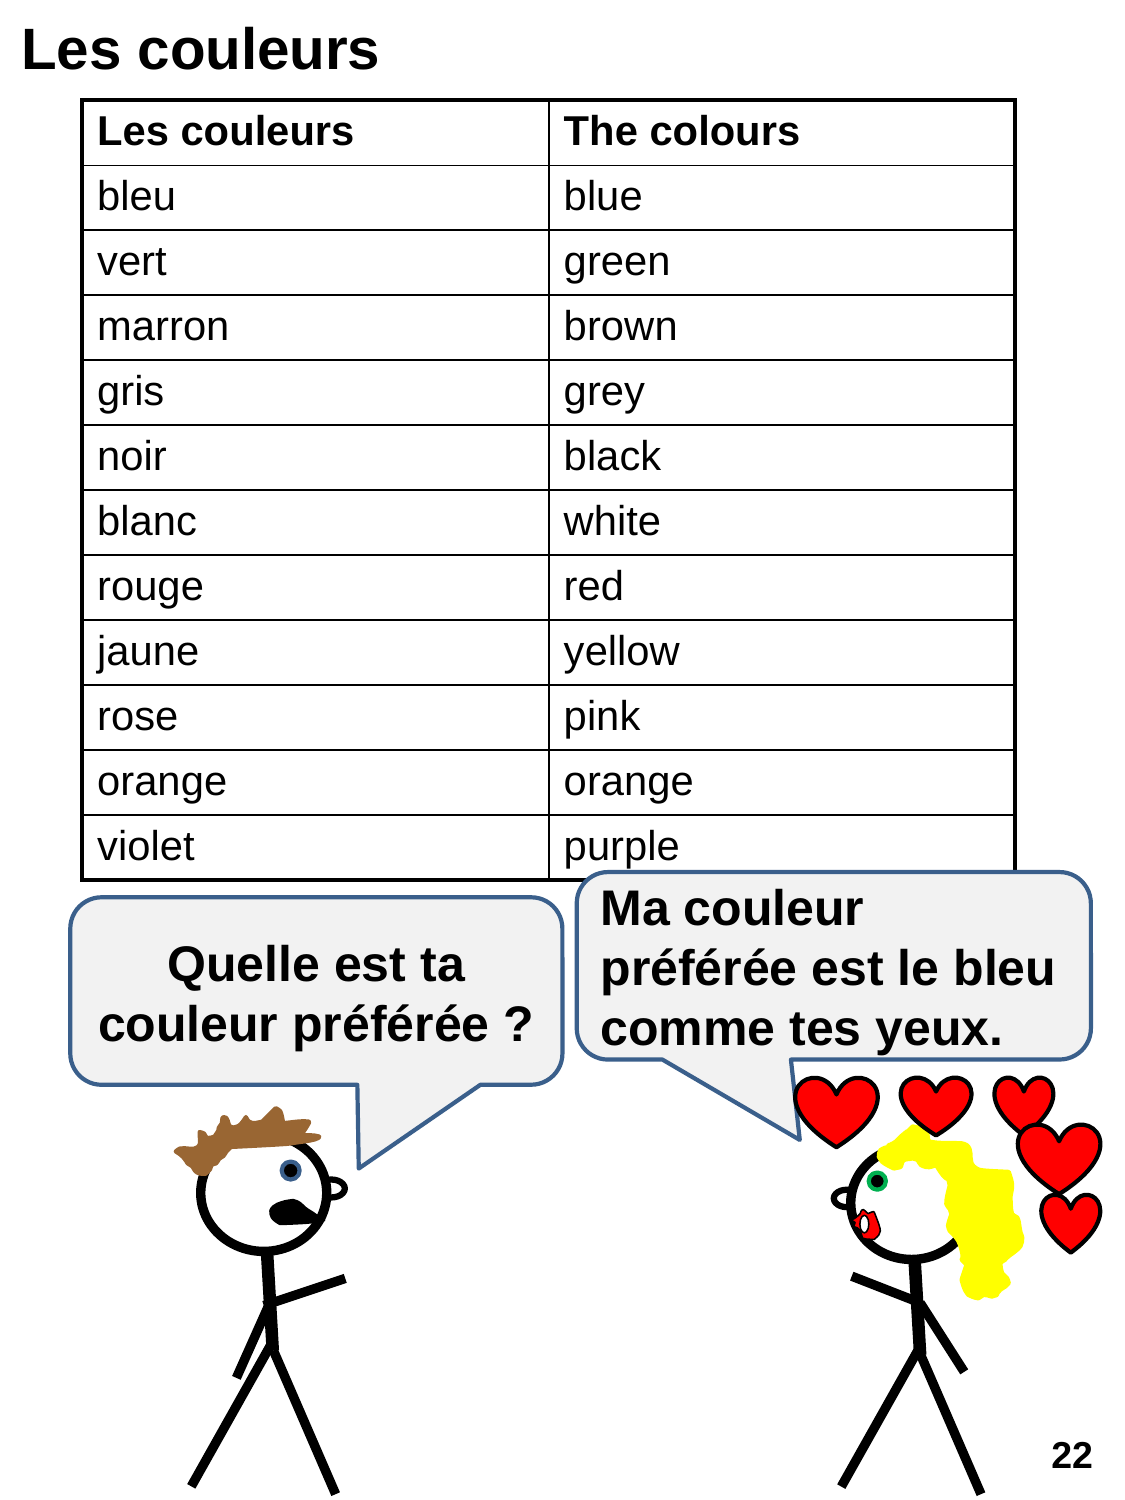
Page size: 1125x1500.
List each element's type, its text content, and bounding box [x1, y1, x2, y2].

table_header Les couleurs [84, 102, 548, 165]
text_box Les couleurs [6, 3, 1125, 89]
text_box Quelle est ta couleur préférée ? [68, 895, 565, 1171]
table_cell bleu [84, 166, 548, 229]
text_box [992, 1075, 1056, 1125]
table_cell noir [84, 426, 548, 489]
table_header The colours [550, 102, 1013, 165]
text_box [175, 1107, 346, 1495]
table_cell marron [84, 296, 548, 359]
table_cell brown [550, 296, 1013, 359]
table_cell rose [84, 686, 548, 749]
text_box 22 [1029, 1415, 1116, 1491]
table_cell orange [550, 751, 1013, 814]
table_cell green [550, 231, 1013, 294]
table_cell pink [550, 686, 1013, 749]
table_cell blanc [84, 491, 548, 554]
table_cell vert [84, 231, 548, 294]
table_cell grey [550, 361, 1013, 424]
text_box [833, 1123, 1023, 1495]
table_cell white [550, 491, 1013, 554]
table_cell orange [84, 751, 548, 814]
text_box Ma couleur préférée est le bleu comme tes yeux. [574, 869, 1094, 1142]
table_cell purple [550, 816, 1013, 878]
table_cell rouge [84, 556, 548, 619]
text_box [1026, 1122, 1103, 1195]
text_box [898, 1075, 974, 1121]
text_box [793, 1075, 880, 1145]
table_cell blue [550, 166, 1013, 229]
table_cell jaune [84, 621, 548, 684]
table_cell black [550, 426, 1013, 489]
table_cell yellow [550, 621, 1013, 684]
table_cell red [550, 556, 1013, 619]
table_cell violet [84, 816, 548, 878]
text_box [1039, 1192, 1103, 1255]
table_cell gris [84, 361, 548, 424]
